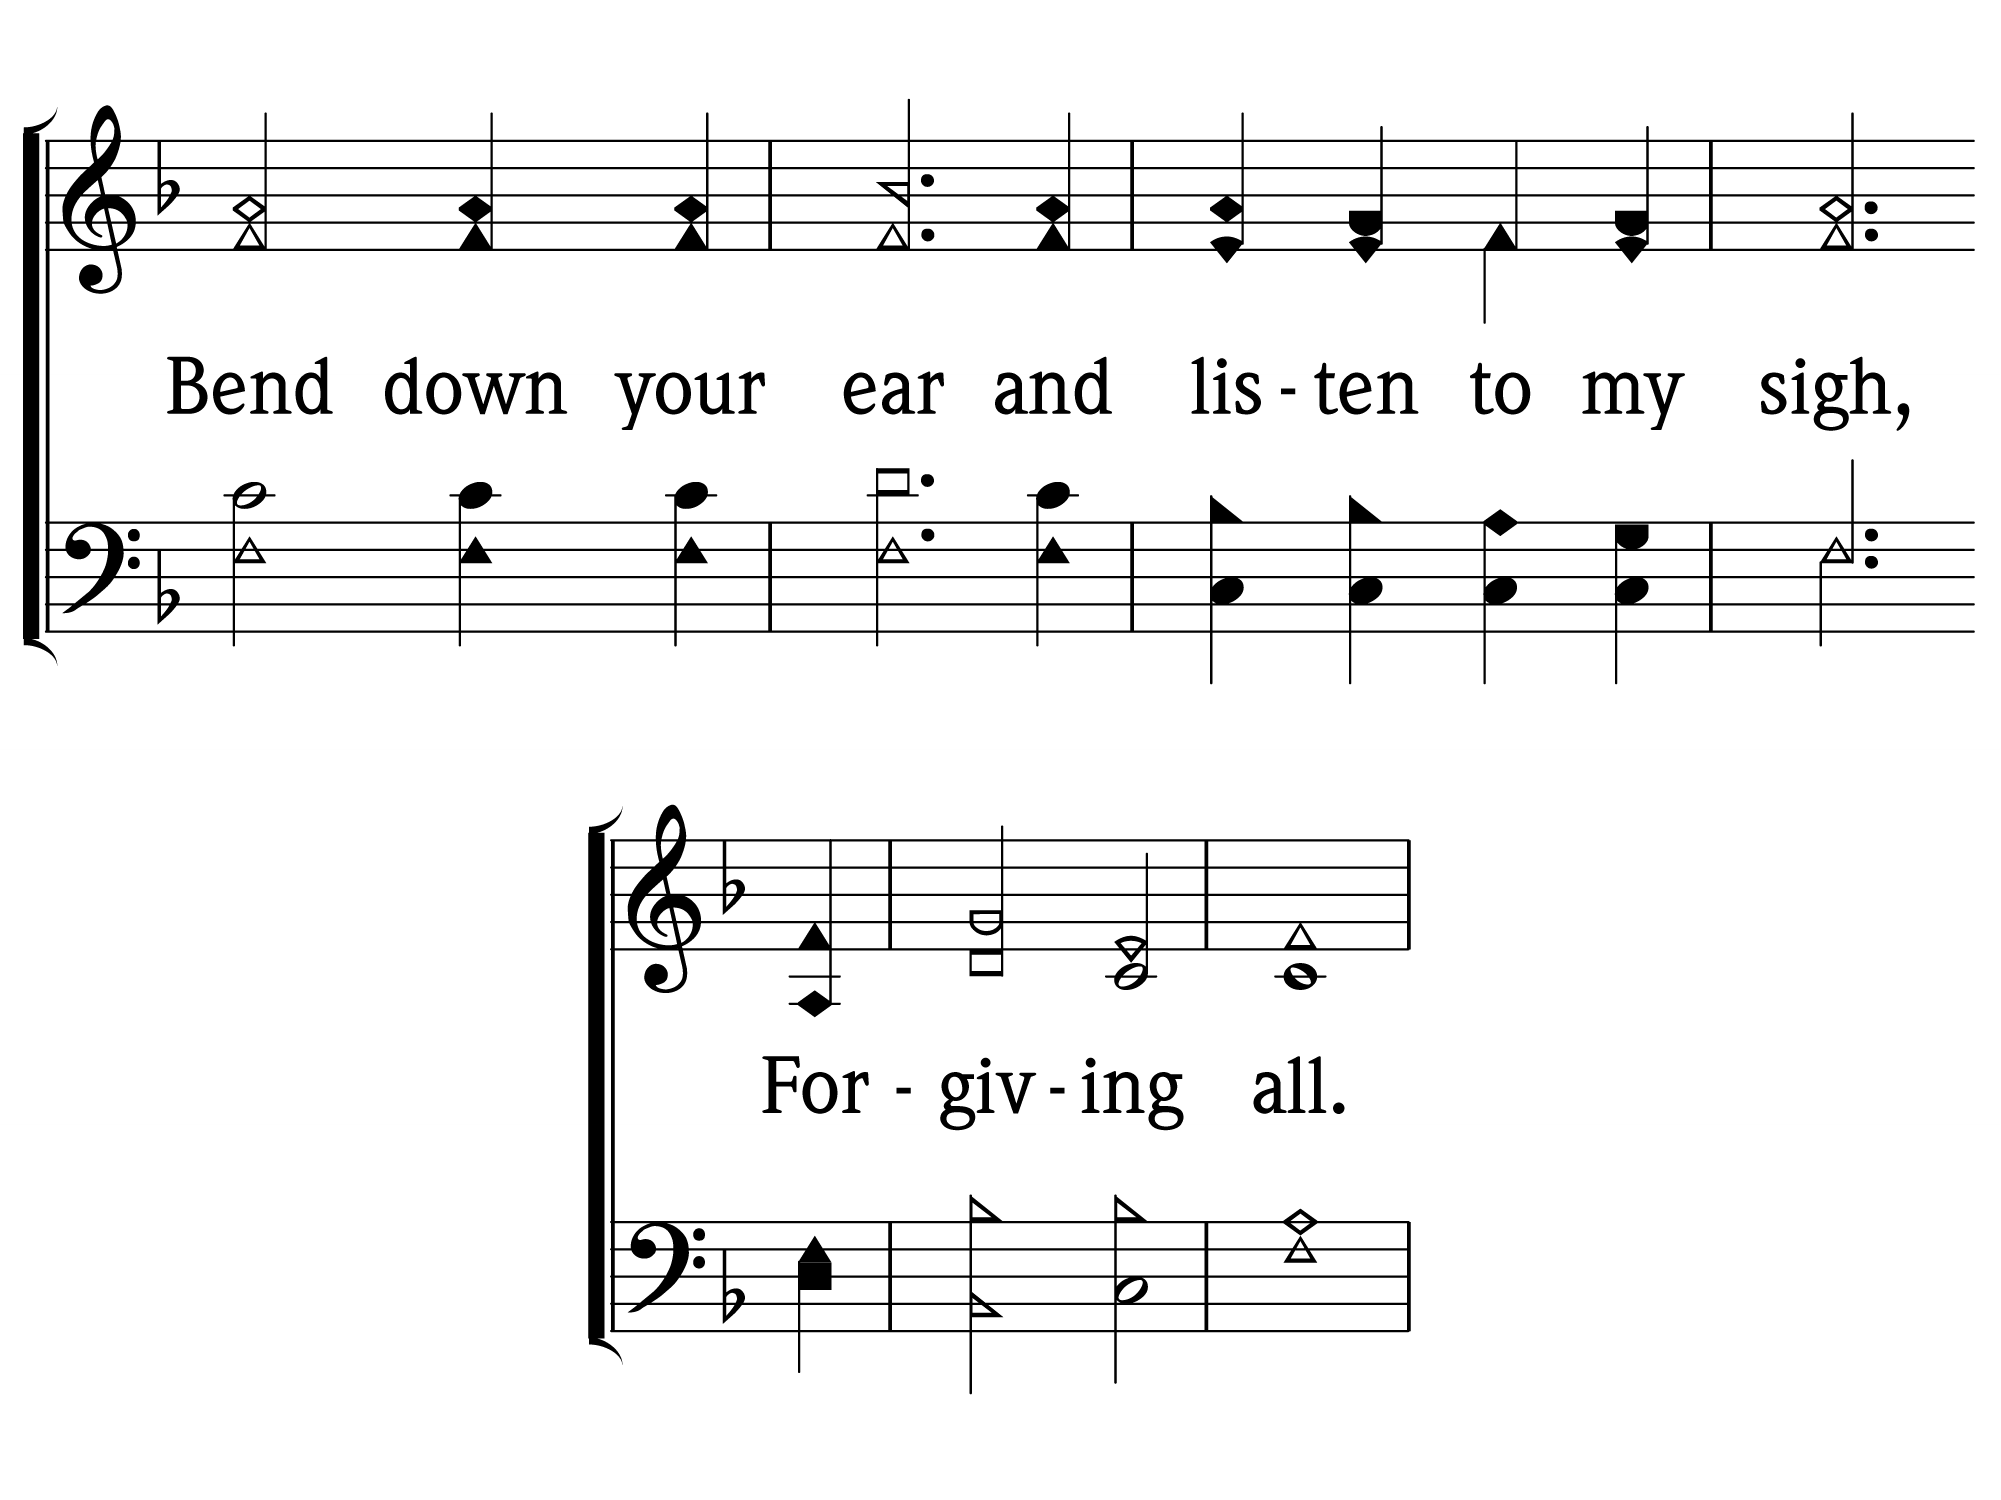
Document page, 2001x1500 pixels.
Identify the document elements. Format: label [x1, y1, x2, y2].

text_box [0, 0, 2000, 1500]
